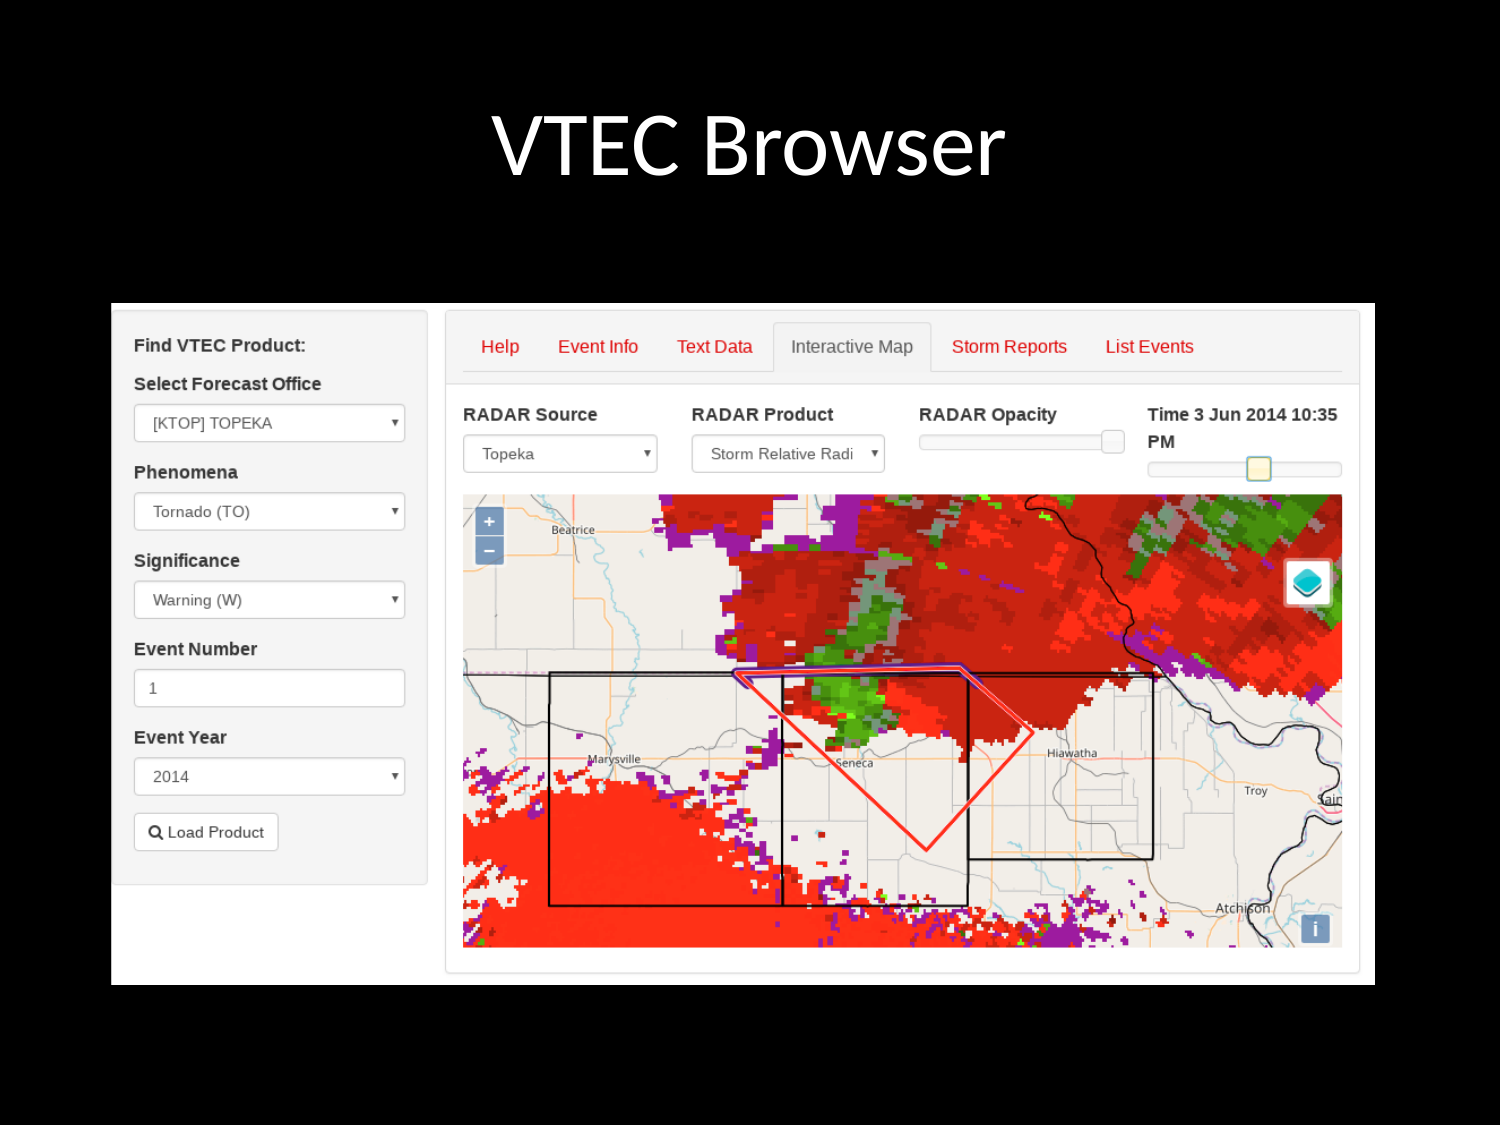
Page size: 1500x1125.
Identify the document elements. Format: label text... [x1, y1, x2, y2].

title VTEC Browser [75, 45, 1425, 233]
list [109, 303, 1376, 985]
